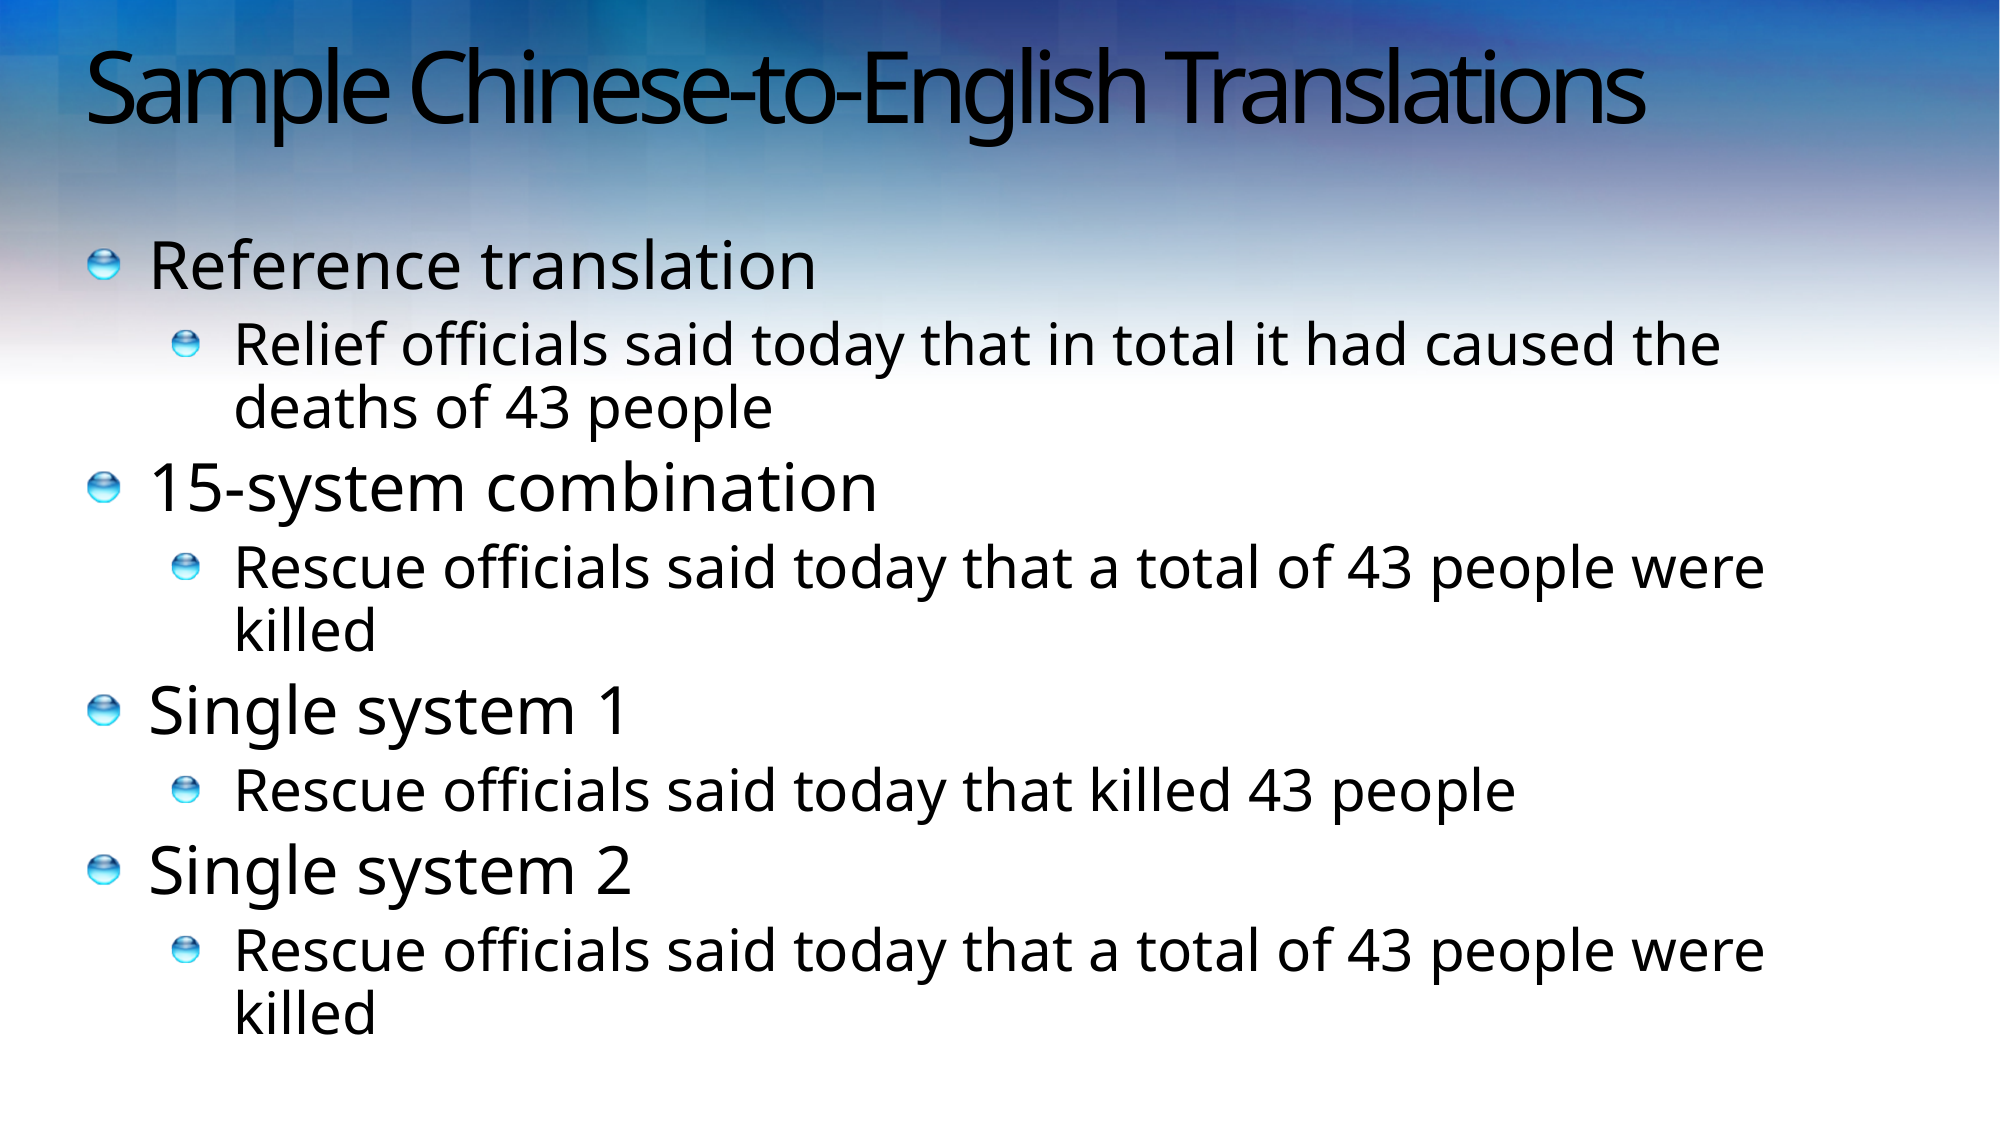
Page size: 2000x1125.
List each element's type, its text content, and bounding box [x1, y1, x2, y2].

list Reference translation Relief officials said today that in total it had caused the deaths of 43 people 15-system combination Rescue officials said today that a total of 43 people were killed Single system 1 Rescue officials said today that killed 43 people Single system 2 Rescue officials said today that a total of 43 people were killed [83, 231, 1917, 946]
picture [0, 0, 2000, 1125]
title Sample Chinese-to-English Translations [84, 37, 1917, 147]
